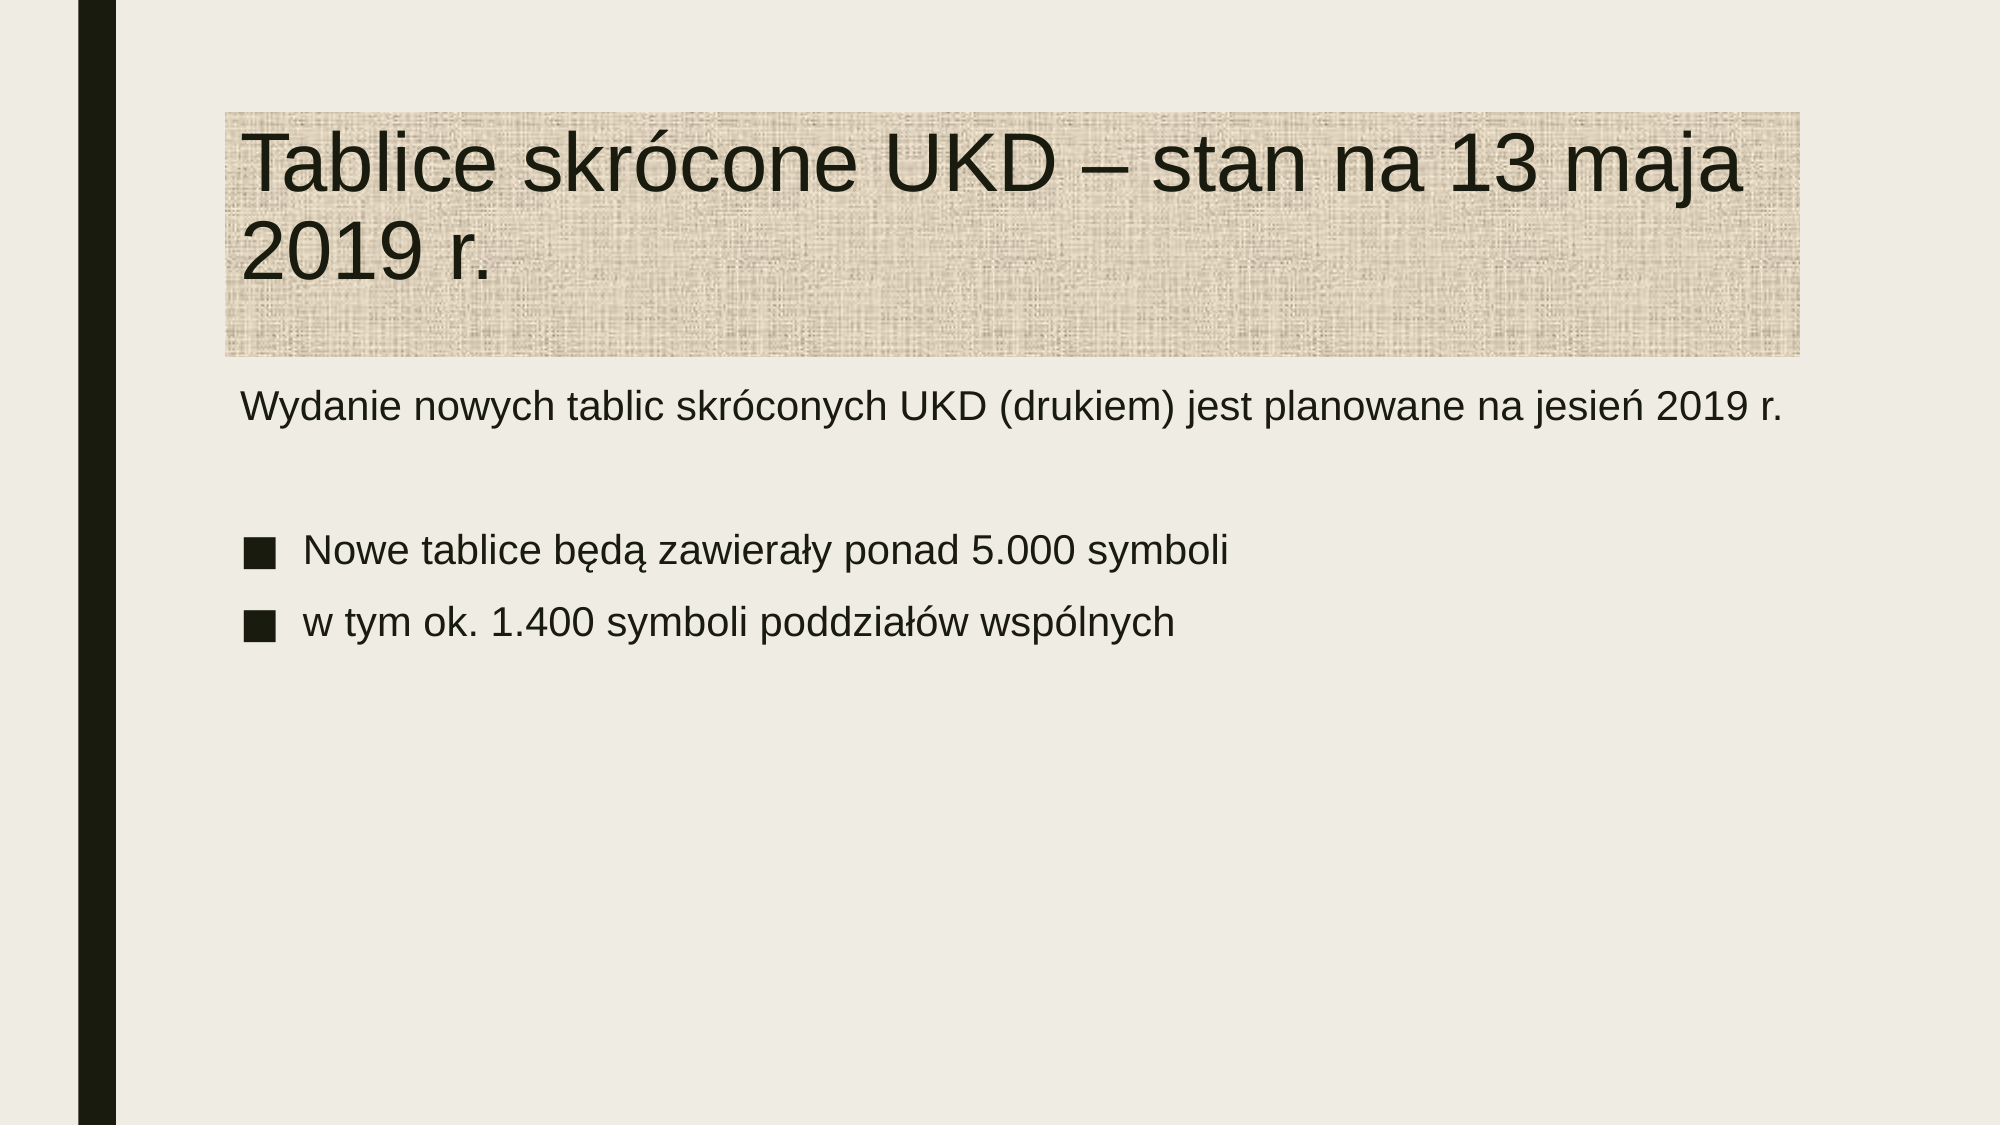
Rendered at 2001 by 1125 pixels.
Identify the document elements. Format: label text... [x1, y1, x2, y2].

list Wydanie nowych tablic skróconych UKD (drukiem) jest planowane na jesień 2019 r. Nowe tablice będą zawierały ponad 5.000 symboli w tym ok. 1.400 symboli poddziałów wspólnych [225, 375, 1800, 963]
title Tablice skrócone UKD – stan na 13 maja 2019 r. [225, 112, 1800, 357]
